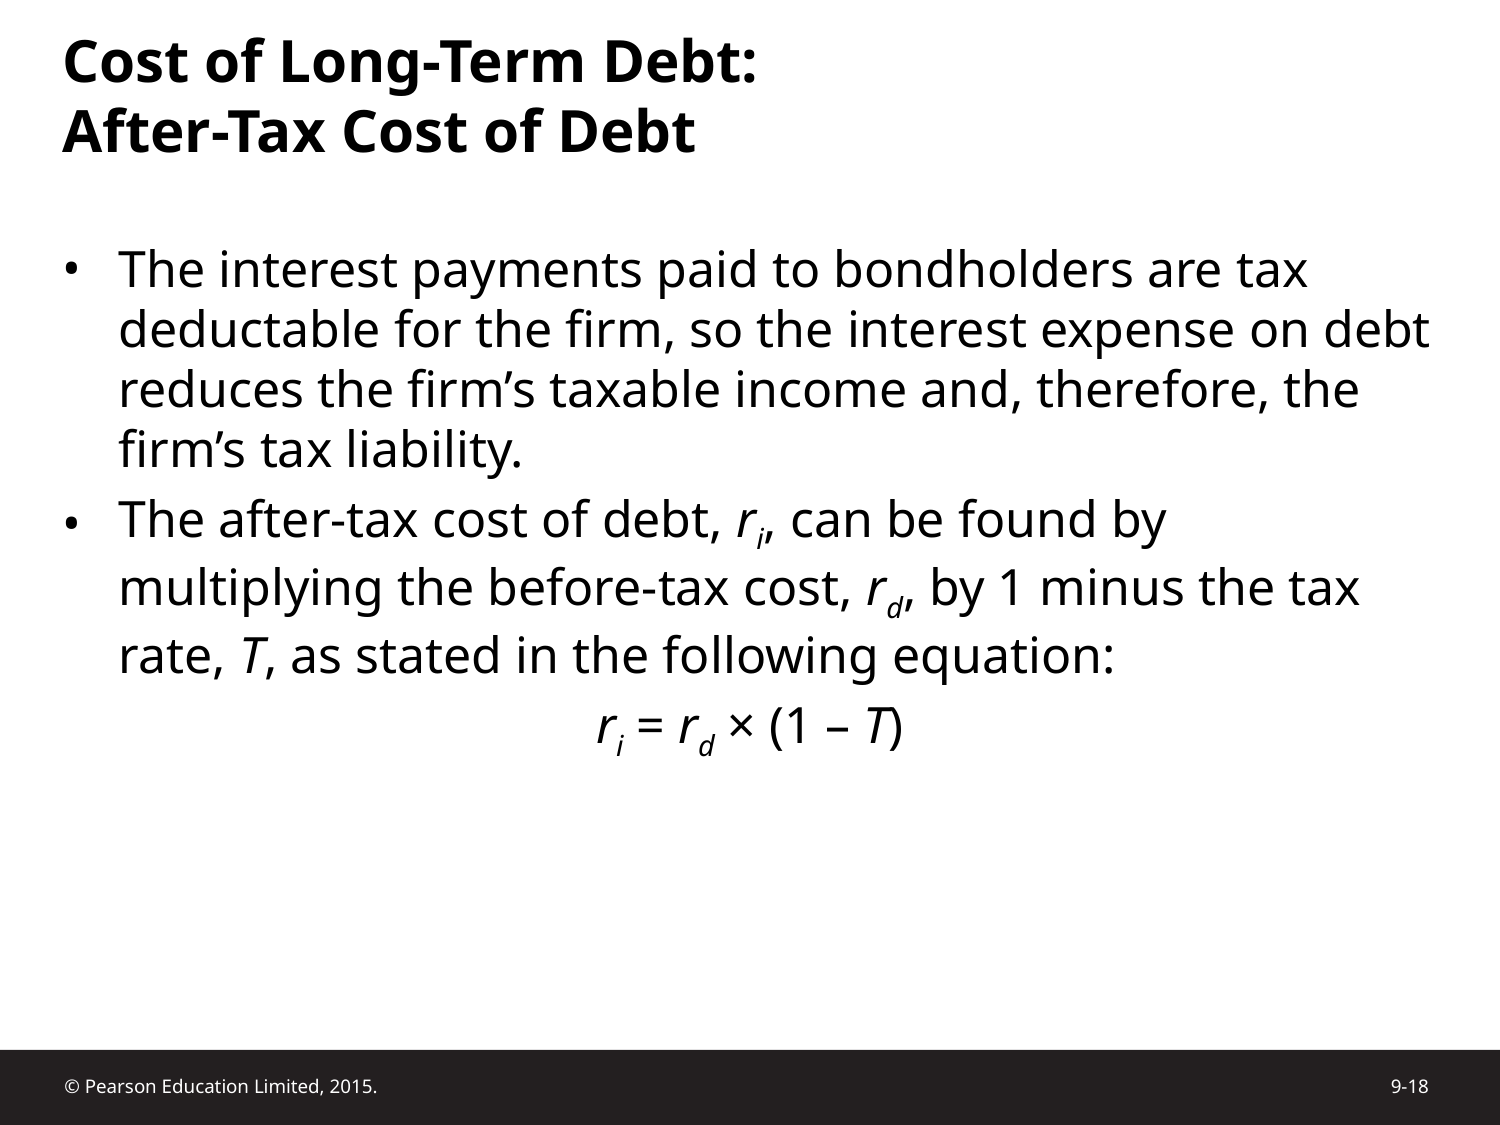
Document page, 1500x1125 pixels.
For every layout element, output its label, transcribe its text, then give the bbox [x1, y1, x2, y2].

title Cost of Long-Term Debt: After-Tax Cost of Debt [62, 0, 1450, 188]
list The interest payments paid to bondholders are tax deductable for the firm, so the interest expense on debt reduces the firm’s taxable income and, therefore, the firm’s tax liability. The after-tax cost of debt, ri, can be found by multiplying the before-tax cost, rd, by 1 minus the tax rate, T, as stated in the following equation: ri = rd × (1 – T) [62, 237, 1438, 1000]
